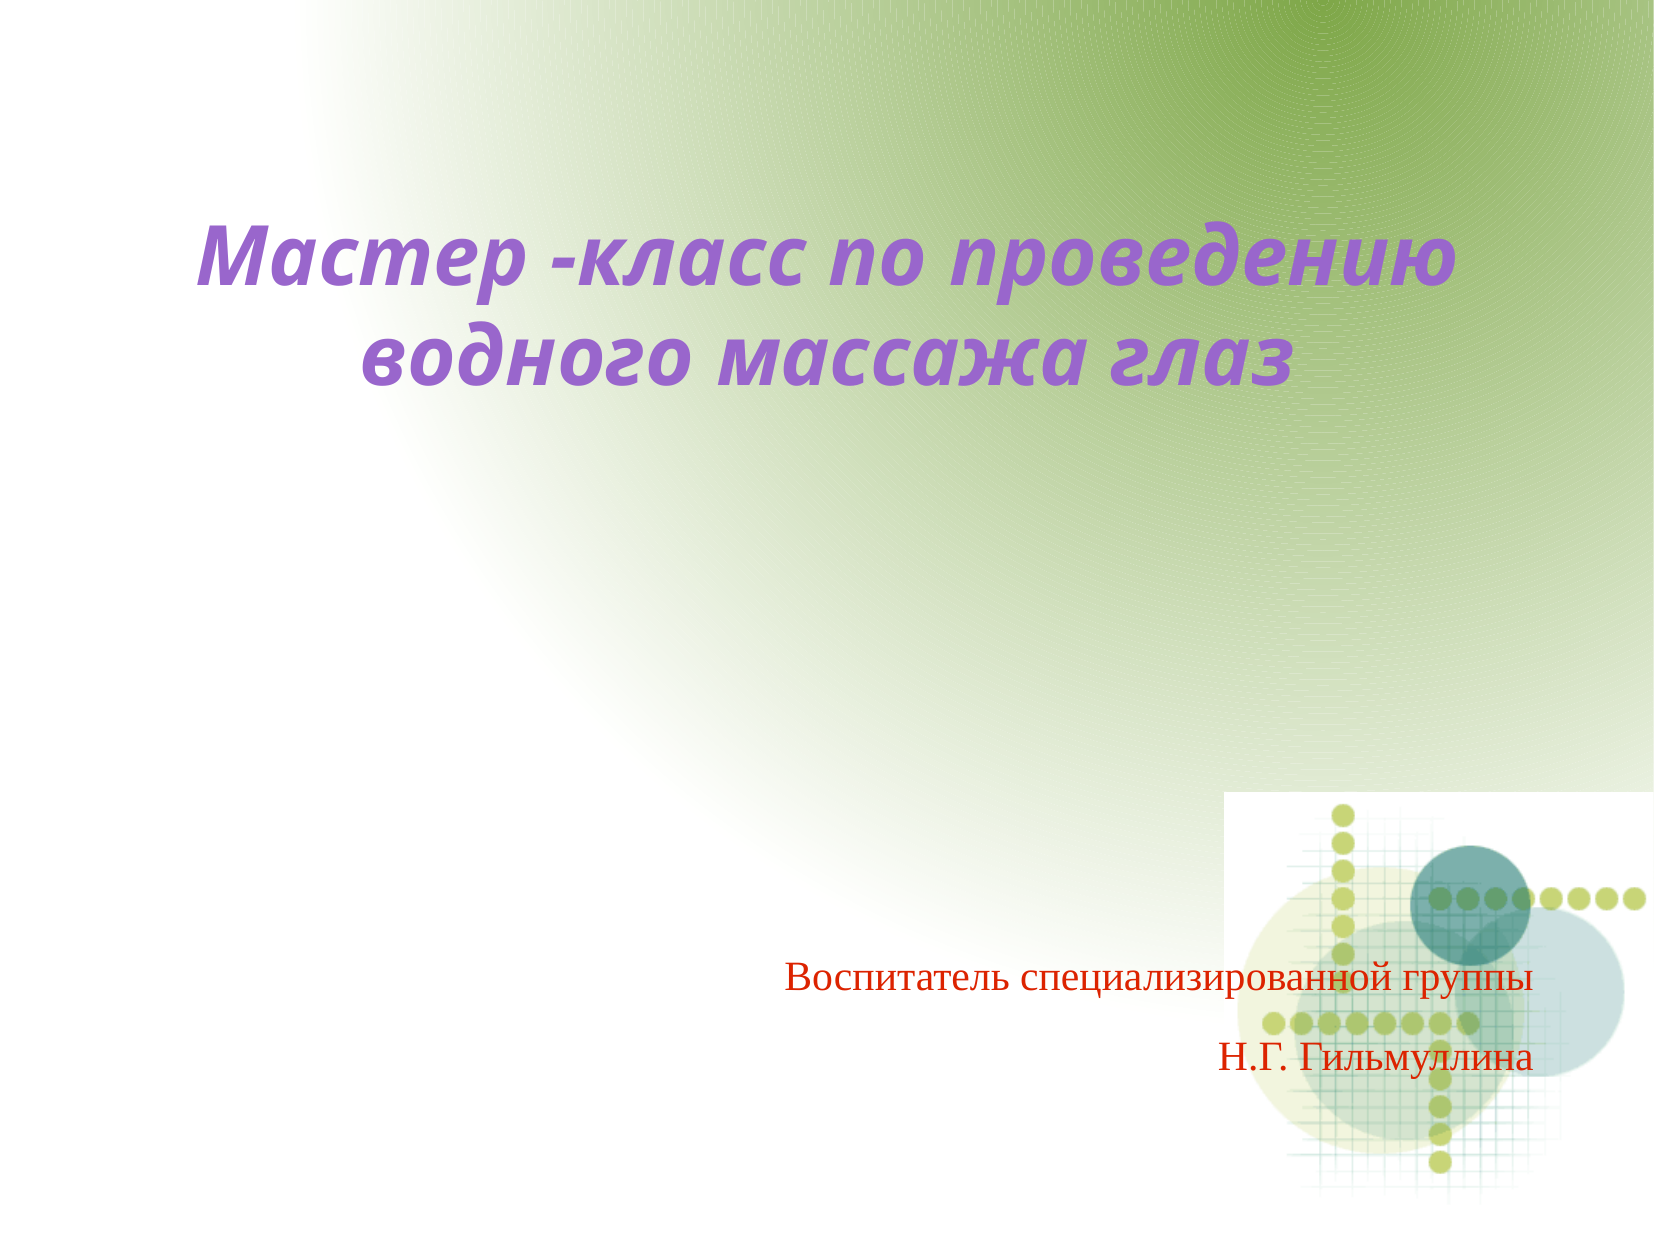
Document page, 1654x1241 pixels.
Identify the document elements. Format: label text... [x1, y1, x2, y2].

title Мастер -класс по проведению водного массажа глаз [121, 102, 1534, 344]
subtitle Воспитатель специализированной группы Н.Г. Гильмуллина [121, 344, 1534, 1126]
picture [1224, 792, 1654, 1211]
